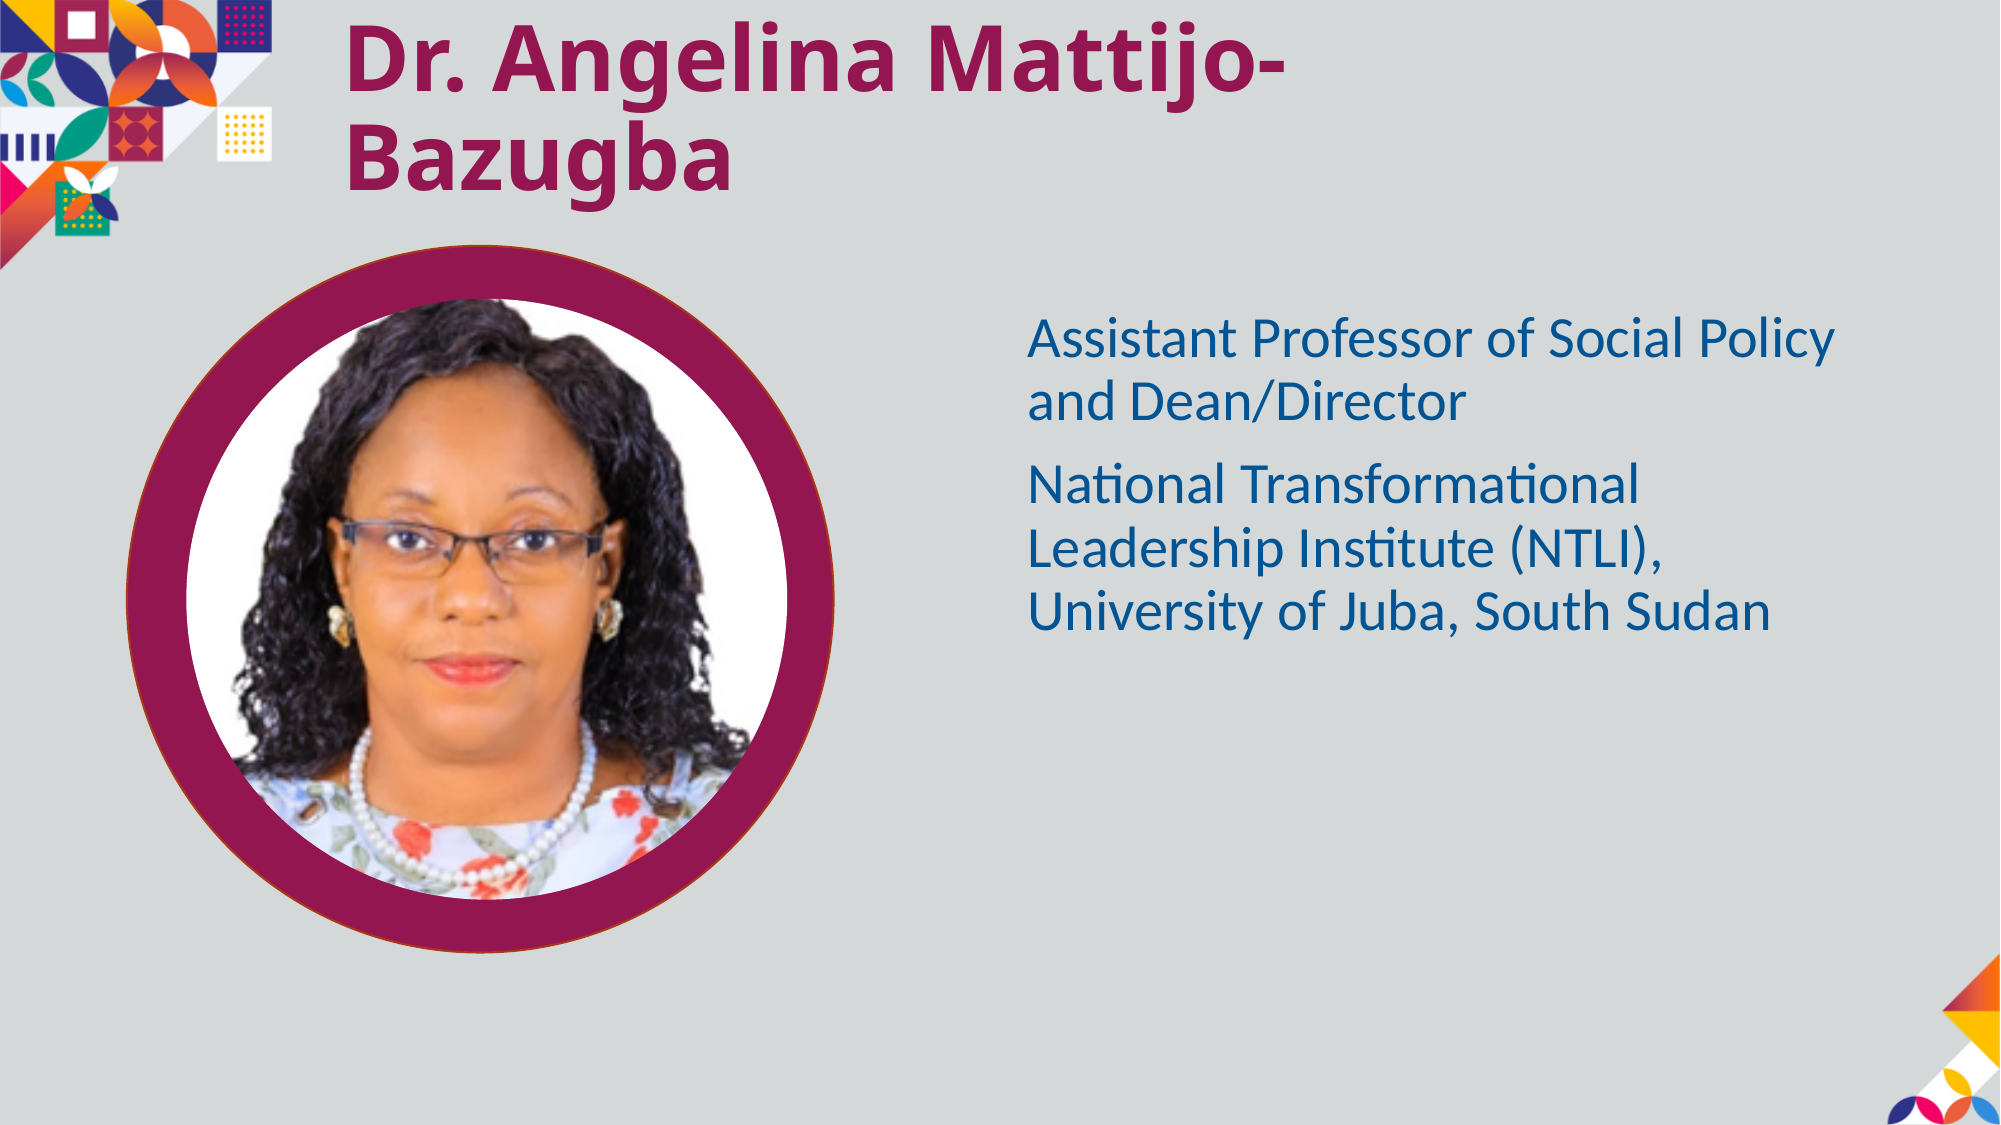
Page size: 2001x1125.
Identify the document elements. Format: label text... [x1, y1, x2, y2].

title Dr. Angelina Mattijo-Bazugba [327, 3, 1682, 221]
picture [0, 0, 2000, 1125]
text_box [126, 245, 834, 953]
list Assistant Professor of Social Policy and Dean/Director National Transformational Leadership Institute (NTLI), University of Juba, South Sudan [1012, 299, 1863, 1014]
